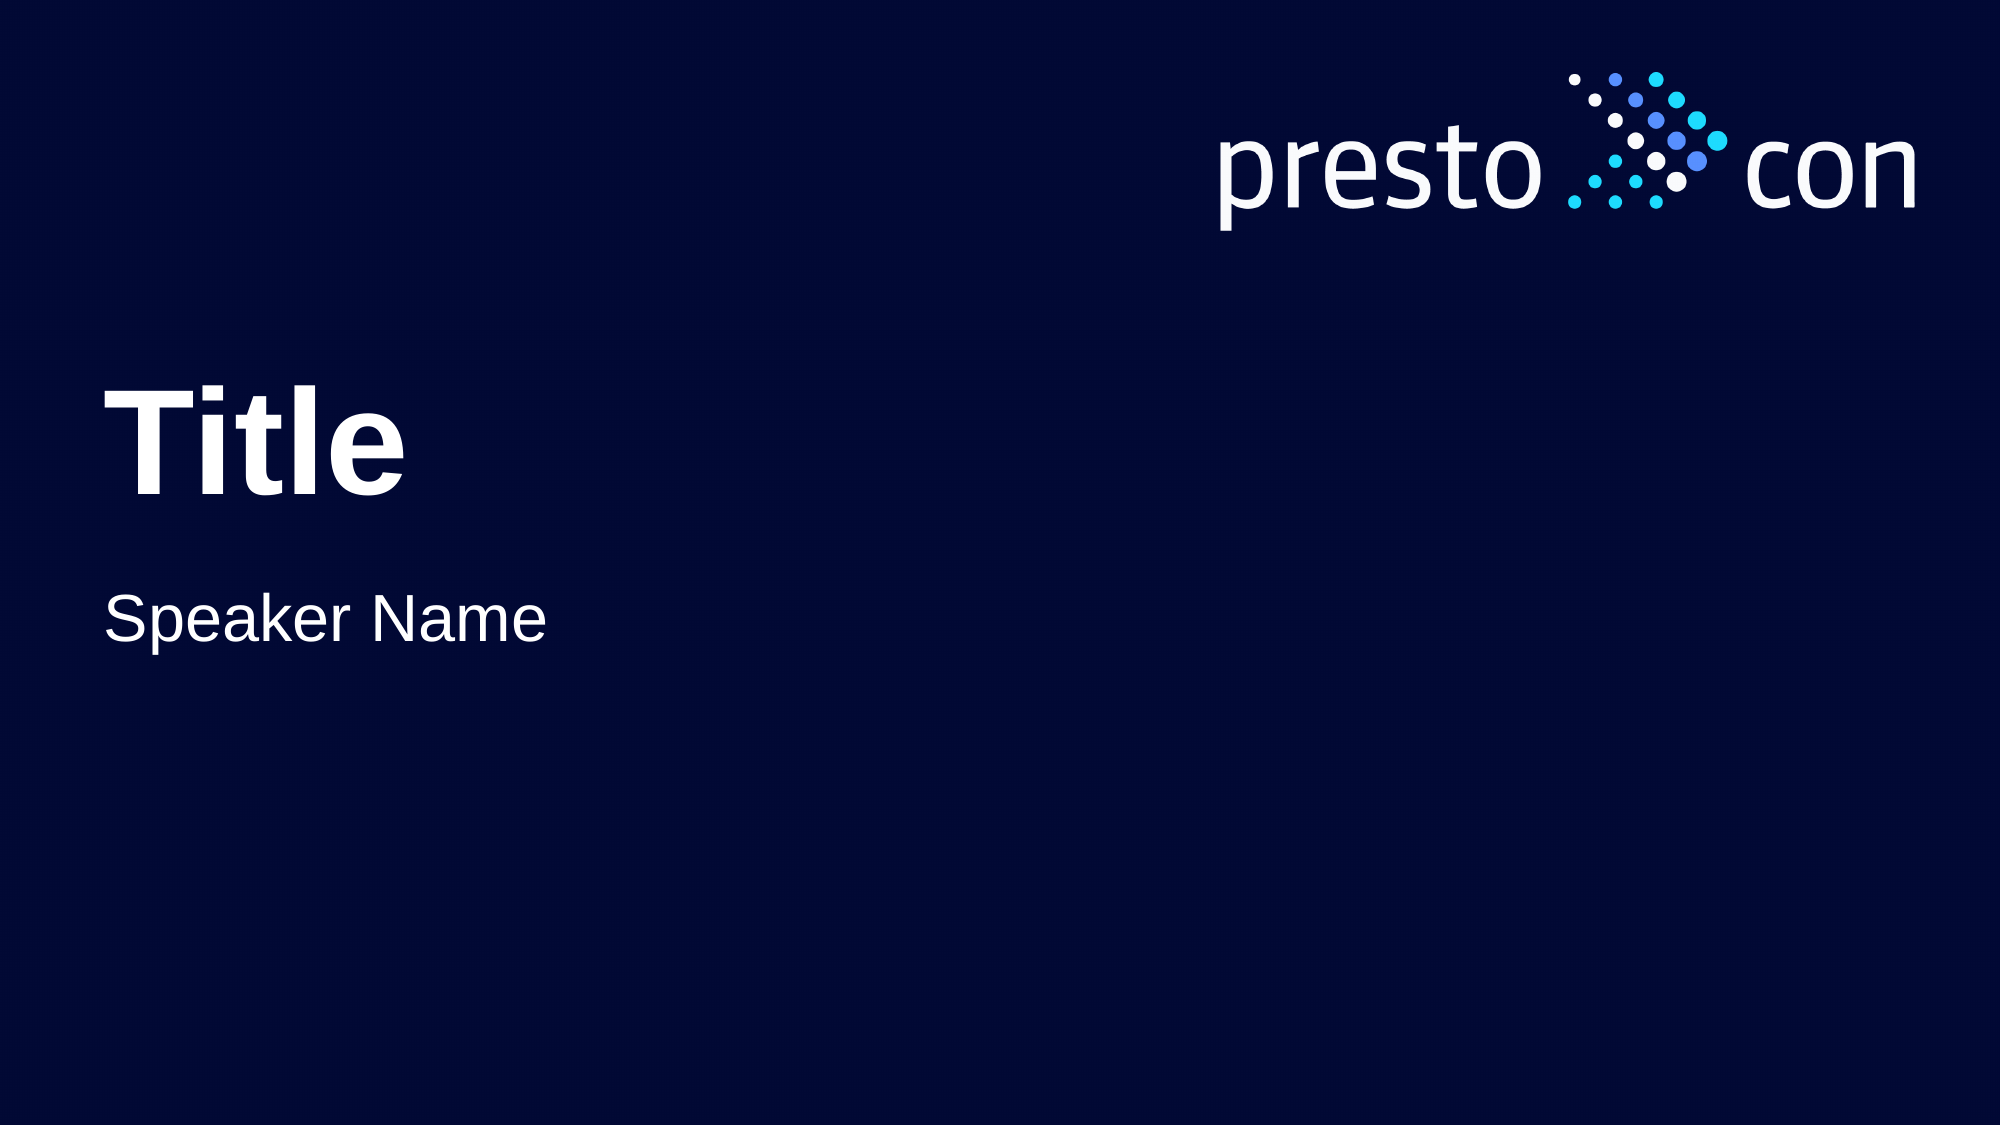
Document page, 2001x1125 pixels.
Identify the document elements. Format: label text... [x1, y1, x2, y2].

text_box Title [89, 366, 917, 512]
picture [0, 0, 2000, 1125]
text_box Speaker Name [89, 512, 917, 731]
